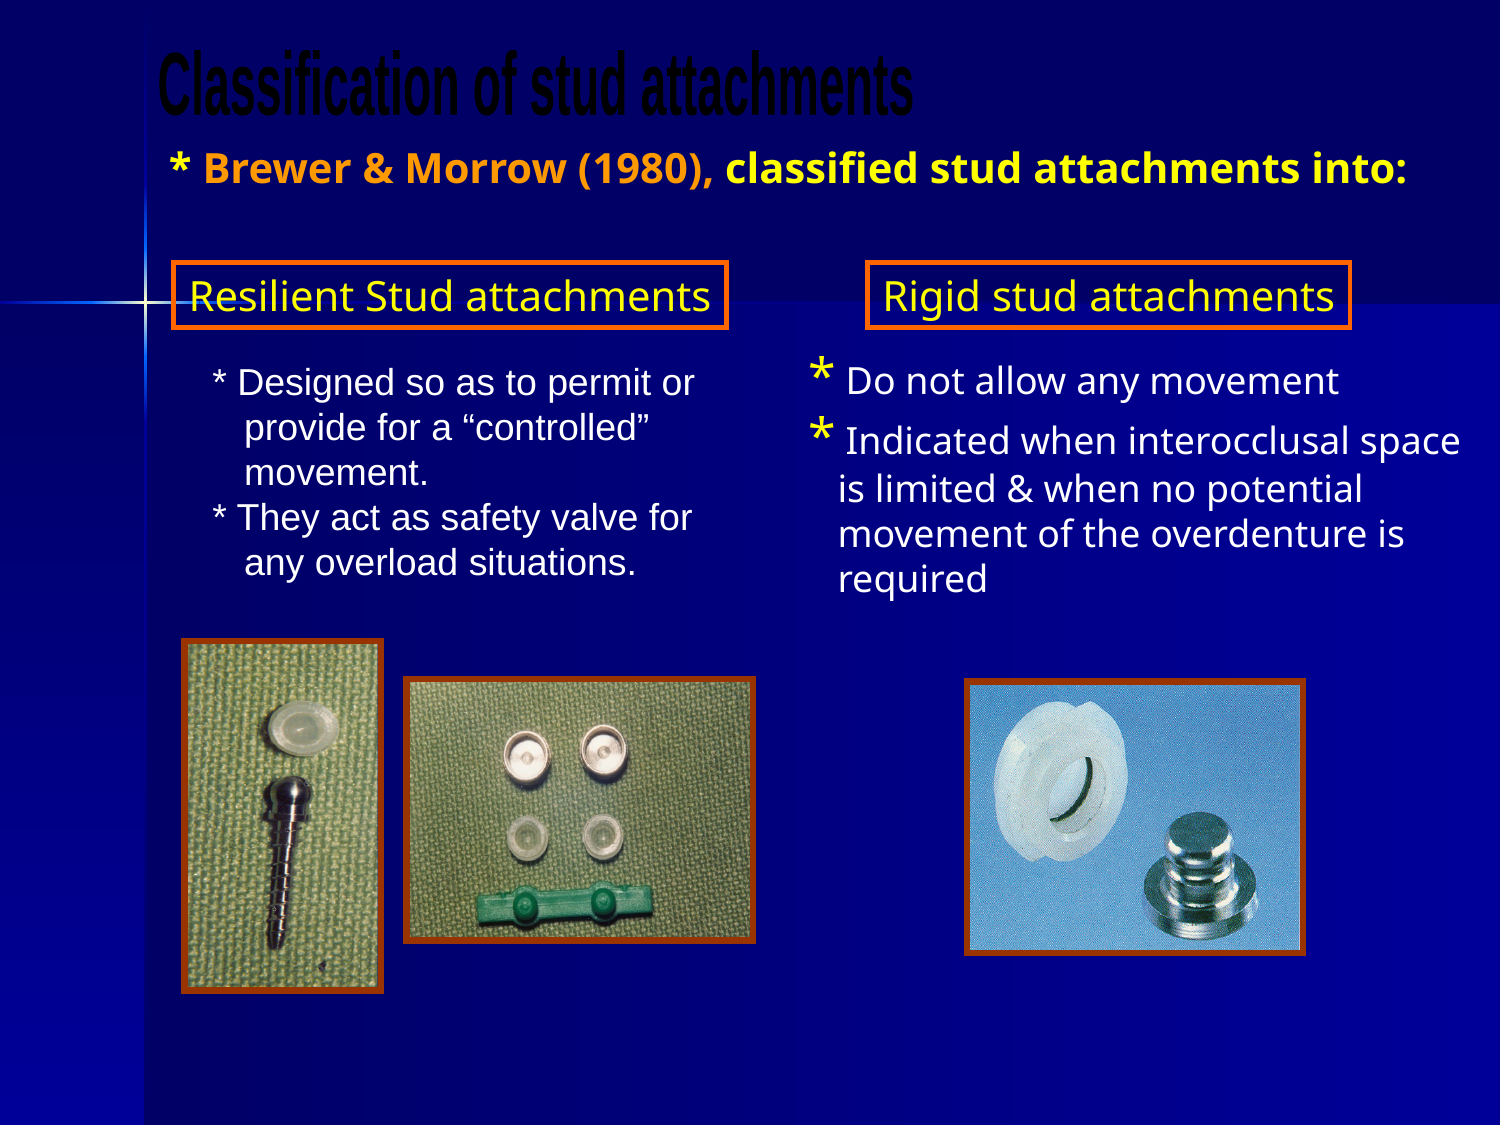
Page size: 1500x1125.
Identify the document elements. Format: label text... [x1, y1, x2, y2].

text_box * Designed so as to permit or provide for a “controlled” movement. * They act as safety valve for any overload situations. [197, 350, 721, 591]
picture [409, 681, 751, 938]
text_box * Brewer & Morrow (1980), classified stud attachments into: [154, 134, 1434, 200]
text_box Rigid stud attachments [867, 262, 1351, 328]
picture [187, 643, 378, 988]
picture [969, 684, 1301, 951]
text_box * Do not allow any movement * Indicated when interocclusal space is limited & when no potential movement of the overdenture is required [793, 337, 1487, 608]
text_box Resilient Stud attachments [173, 262, 727, 328]
